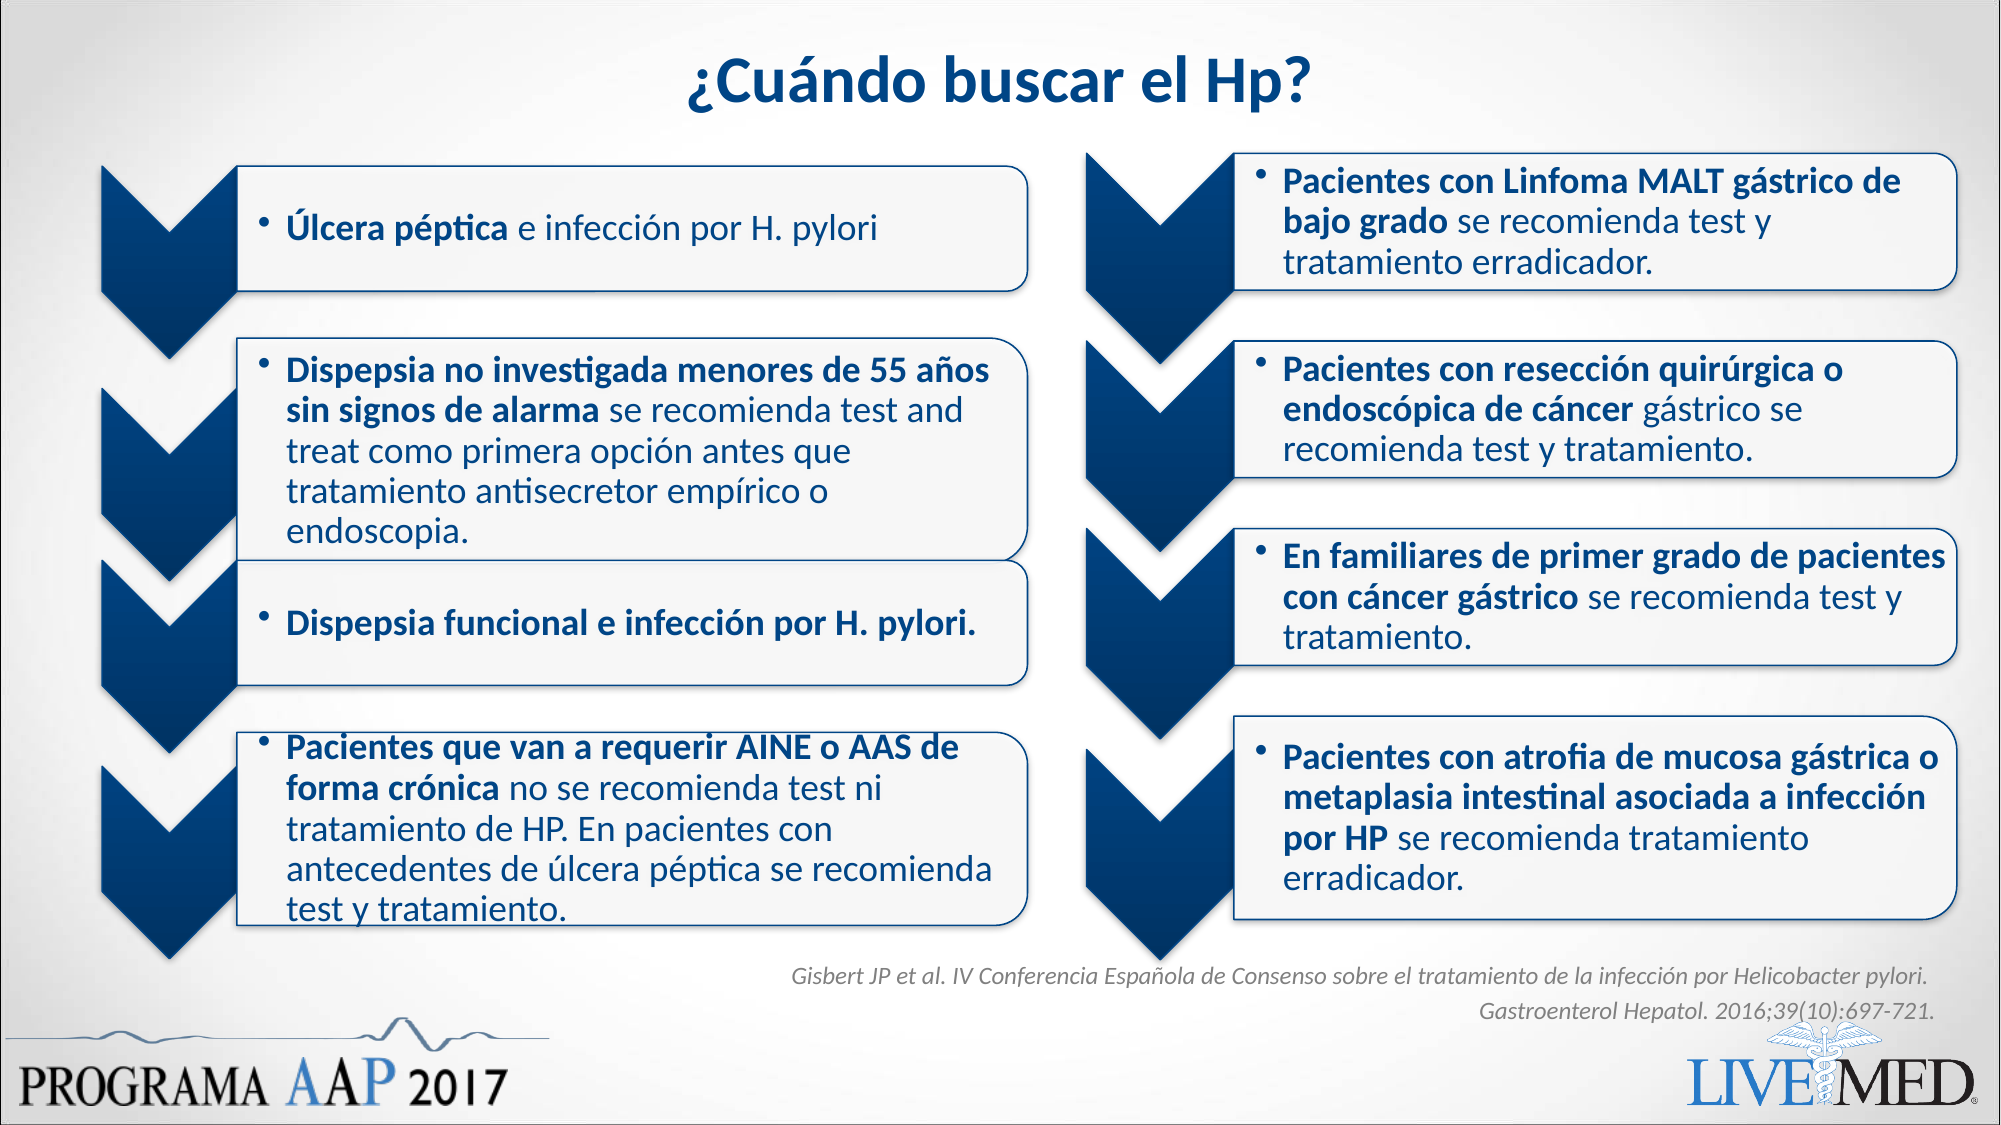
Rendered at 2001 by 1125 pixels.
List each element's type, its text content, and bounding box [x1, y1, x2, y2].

list Gisbert JP et al. IV Conferencia Española de Consenso sobre el tratamiento de la infección por Helicobacter pylori. Gastroenterol Hepatol. 2016;39(10):697-721. [51, 952, 1952, 1059]
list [101, 148, 1028, 977]
picture [0, 0, 2001, 1125]
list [1086, 148, 1957, 965]
title ¿Cuándo buscar el Hp? [99, 26, 1900, 126]
